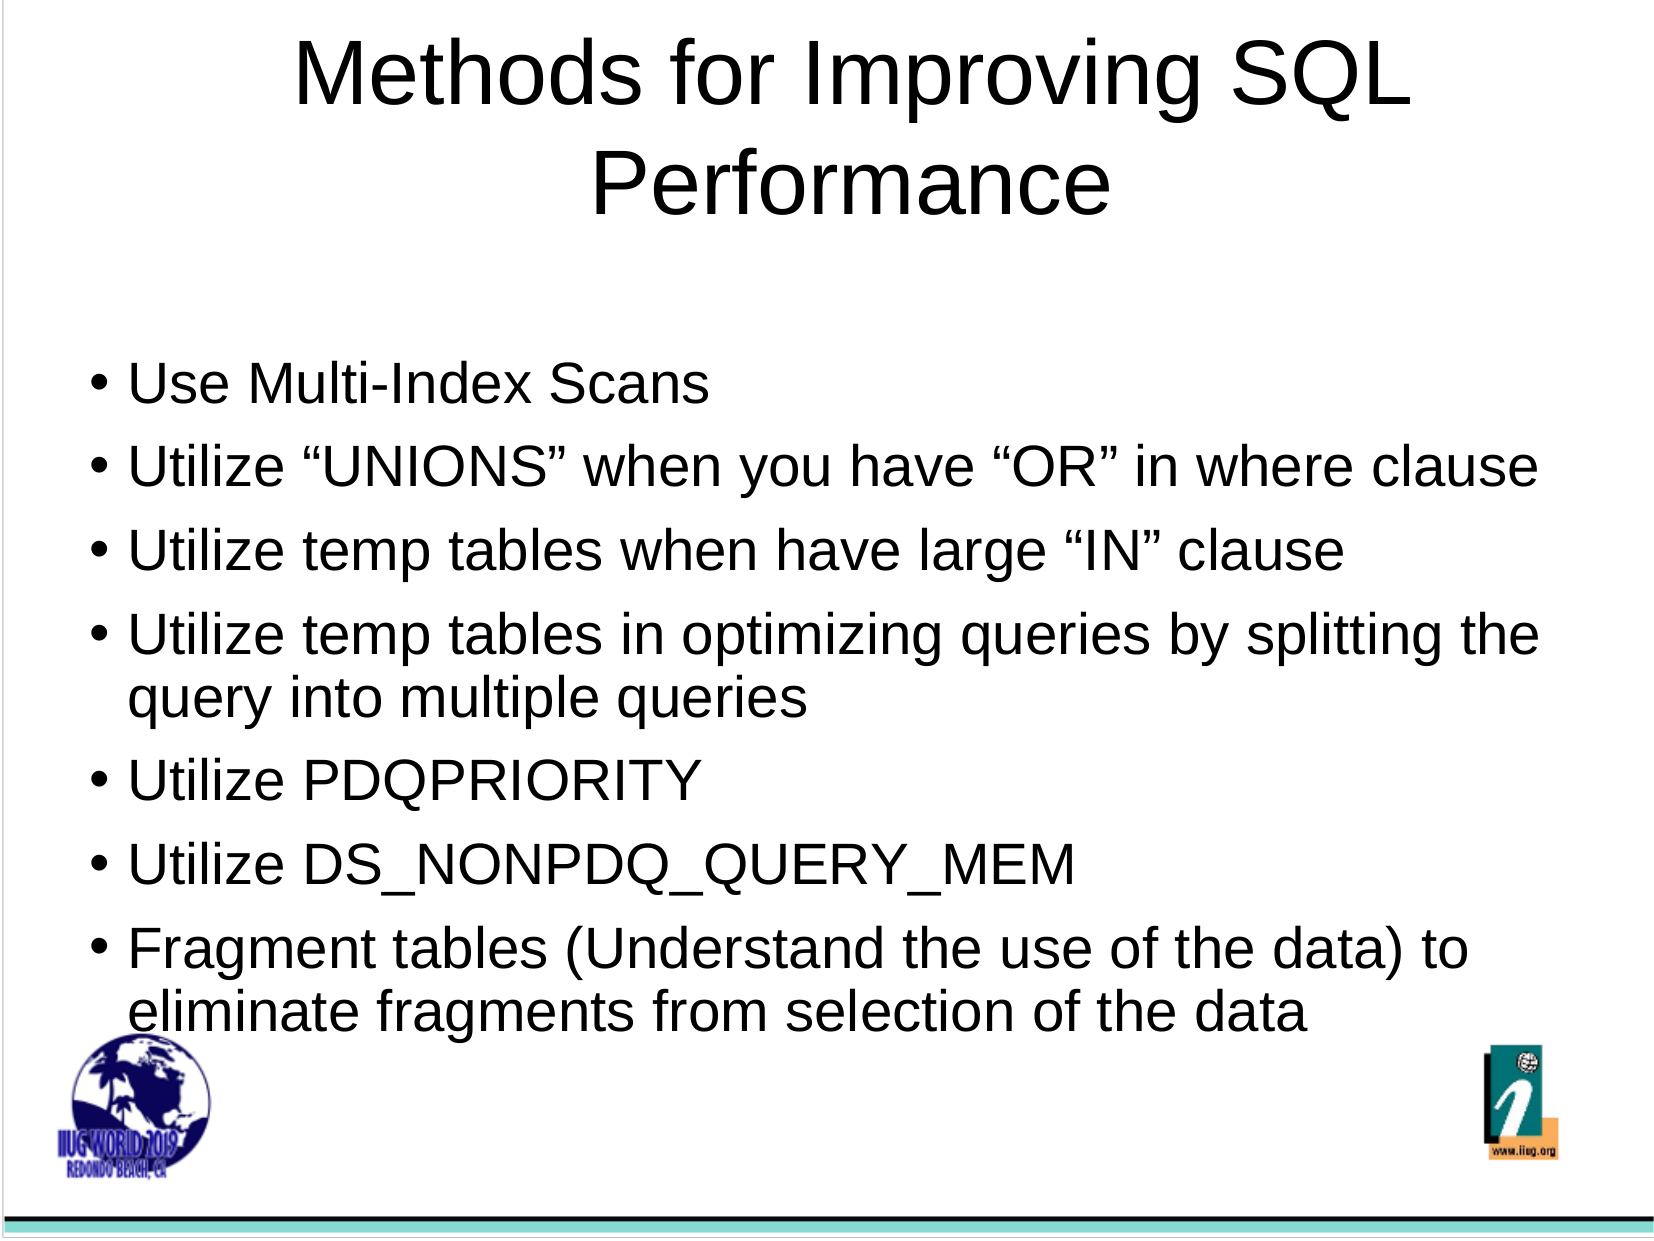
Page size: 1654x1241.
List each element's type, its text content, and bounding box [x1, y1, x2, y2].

text_box [104, 1052, 1560, 1125]
text_box Methods for Improving SQL Performance [107, 54, 1596, 190]
picture [0, 0, 1654, 1241]
text_box Use Multi-Index Scans Utilize “UNIONS” when you have “OR” in where clause Utilize temp tables when have large “IN” clause Utilize temp tables in optimizing queries by splitting the query into multiple queries Utilize PDQPRIORITY Utilize DS_NONPDQ_QUERY_MEM Fragment tables (Understand the use of the data) to eliminate fragments from selection of the data [75, 254, 1585, 1052]
text_box [82, 29, 1571, 165]
